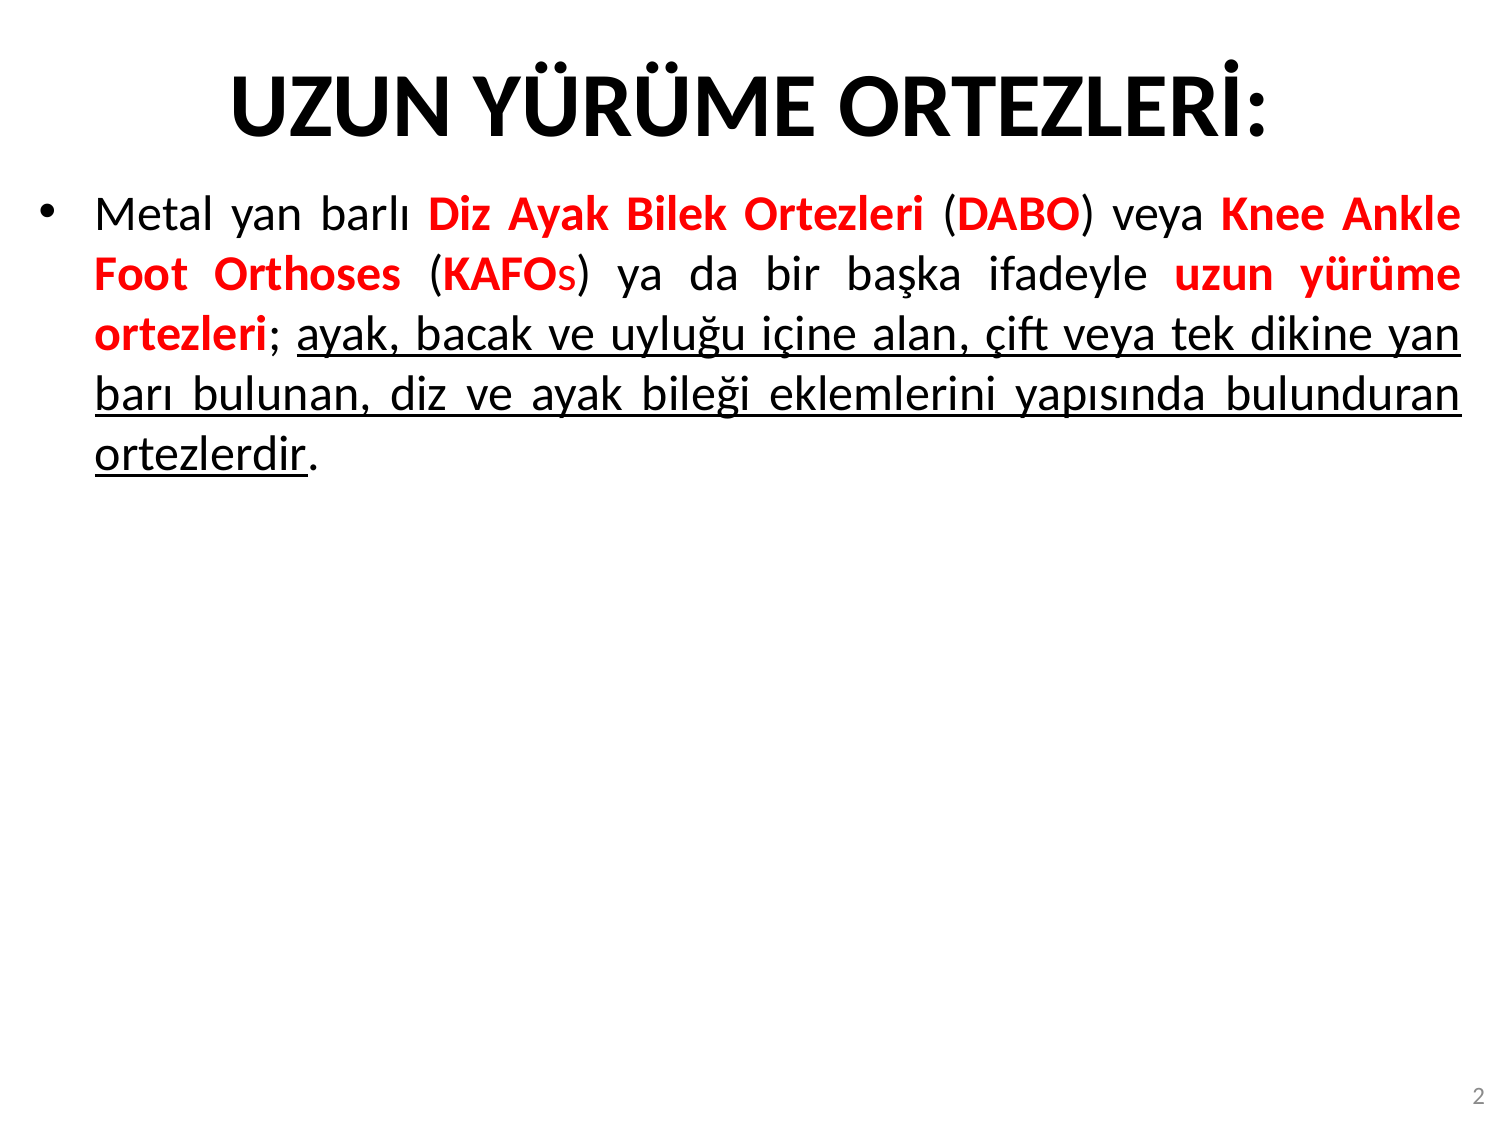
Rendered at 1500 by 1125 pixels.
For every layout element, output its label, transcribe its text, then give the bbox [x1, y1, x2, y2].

slide_number 2 [1406, 1065, 1500, 1125]
list Metal yan barlı Diz Ayak Bilek Ortezleri (DABO) veya Knee Ankle Foot Orthoses (KAFOs) ya da bir başka ifadeyle uzun yürüme ortezleri; ayak, bacak ve uyluğu içine alan, çift veya tek dikine yan barı bulunan, diz ve ayak bileği eklemlerini yapısında bulunduran ortezlerdir. [23, 172, 1477, 820]
title UZUN YÜRÜME ORTEZLERİ: [0, 11, 1500, 188]
